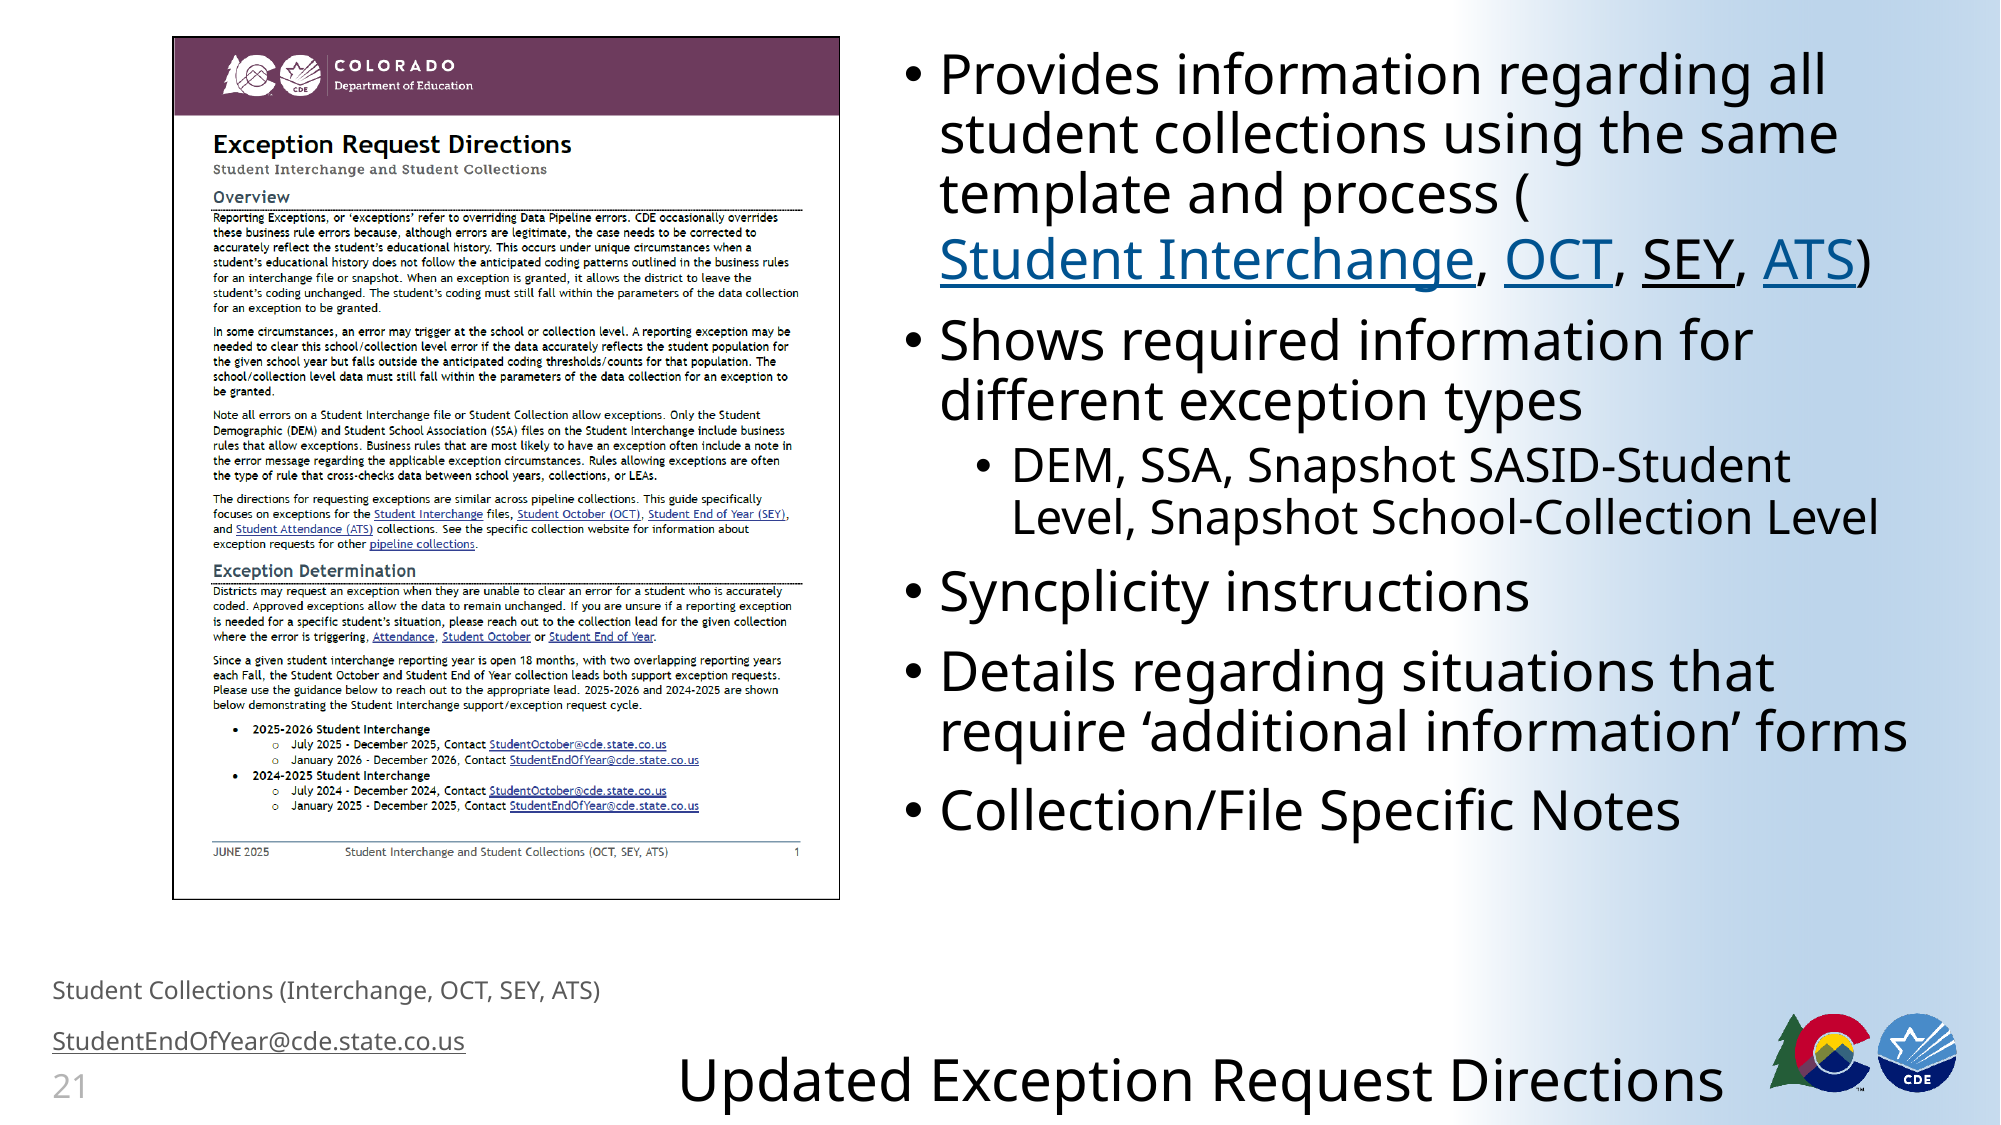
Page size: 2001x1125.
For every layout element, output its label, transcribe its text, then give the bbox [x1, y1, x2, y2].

picture [1768, 1012, 1957, 1093]
slide_number 21 [37, 1064, 165, 1111]
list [172, 36, 840, 900]
title Updated Exception Request Directions [639, 966, 1725, 1115]
list Student Collections (Interchange, OCT, SEY, ATS) [37, 970, 622, 1017]
list Provides information regarding all student collections using the same template and process (Student Interchange, OCT, SEY, ATS) Shows required information for different exception types DEM, SSA, Snapshot SASID-Student Level, Snapshot School-Collection Level Syncplicity instructions Details regarding situations that require ‘additional information’ forms Collection/File Specific Notes [888, 38, 1938, 902]
list StudentEndOfYear@cde.state.co.us [37, 1018, 622, 1065]
